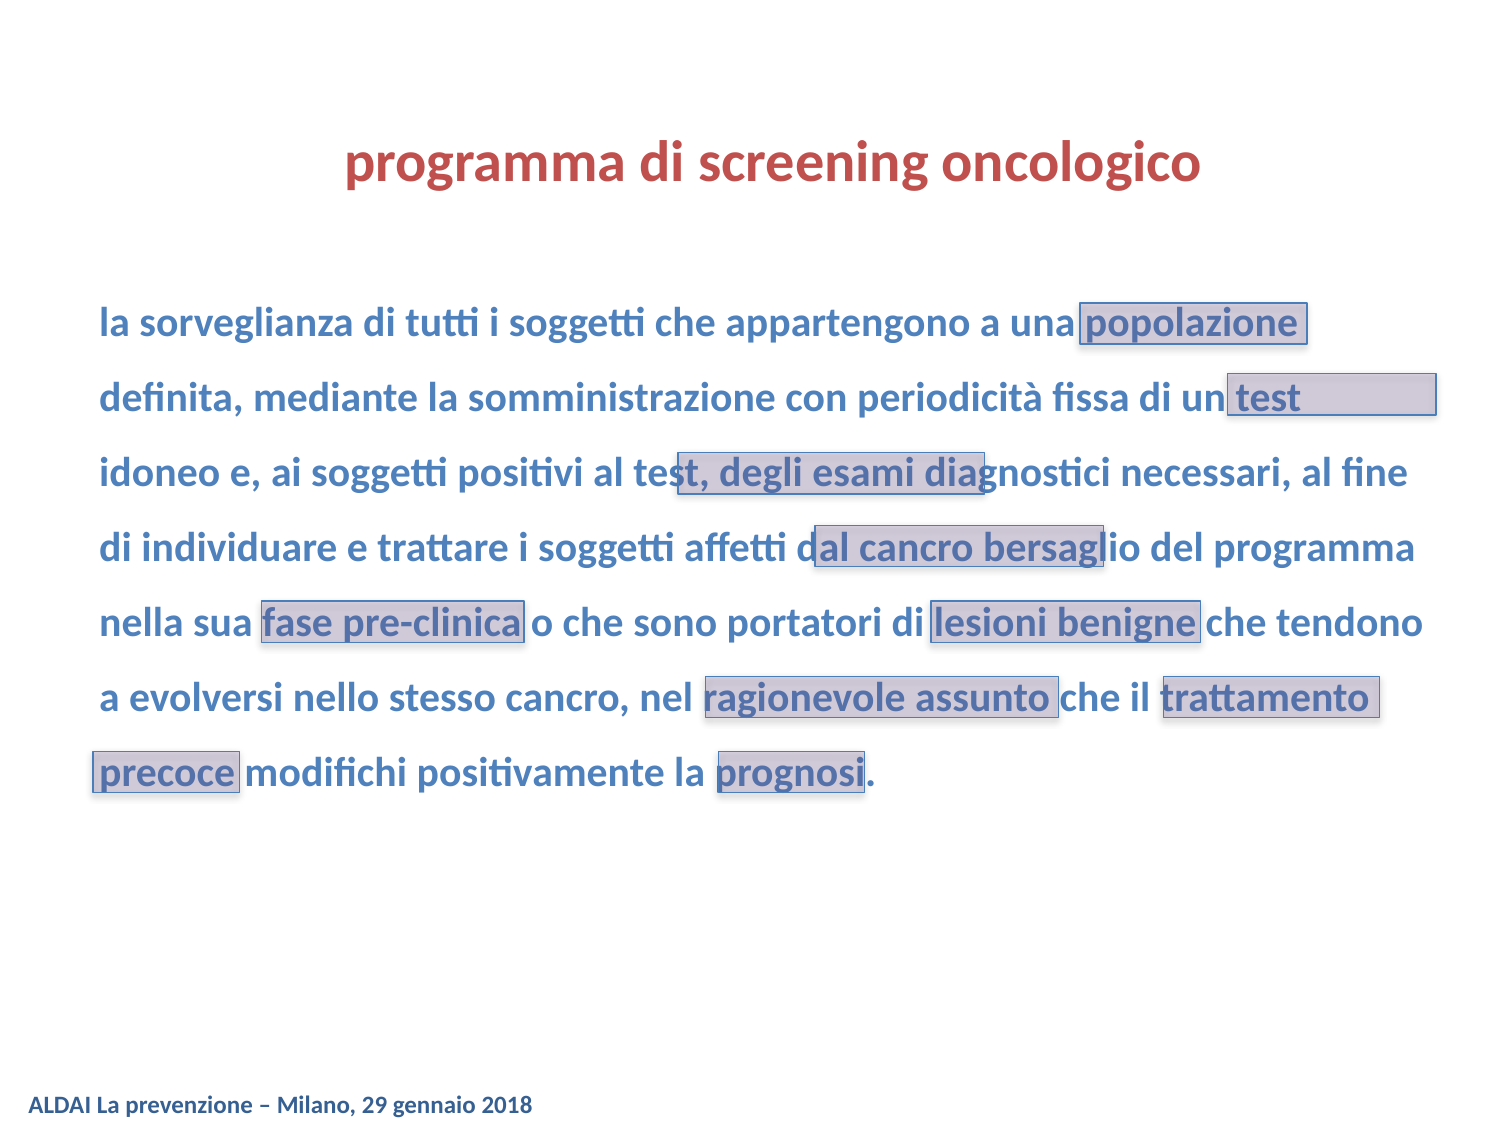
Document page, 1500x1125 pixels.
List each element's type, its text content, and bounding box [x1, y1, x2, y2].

text_box [261, 600, 525, 643]
text_box [1163, 676, 1380, 718]
text_box [930, 600, 1201, 643]
text_box [814, 525, 1104, 567]
title programma di screening oncologico [135, 101, 1411, 215]
text_box ALDAI La prevenzione – Milano, 29 gennaio 2018 [13, 1080, 549, 1125]
text_box [705, 676, 1059, 718]
list la sorveglianza di tutti i soggetti che appartengono a una popolazione definita, mediante la somministrazione con periodicità fissa di un test idoneo e, ai soggetti positivi al test, degli esami diagnostici necessari, al fine di individuare e trattare i soggetti affetti dal cancro bersaglio del programma nella sua fase pre-clinica o che sono portatori di lesioni benigne che tendono a evolversi nello stesso cancro, nel ragionevole assunto che il trattamento precoce modifichi positivamente la prognosi. [27, 262, 1448, 891]
text_box [92, 751, 240, 793]
text_box [1227, 373, 1437, 416]
text_box [718, 751, 865, 793]
text_box [677, 452, 985, 495]
text_box [1079, 302, 1308, 345]
